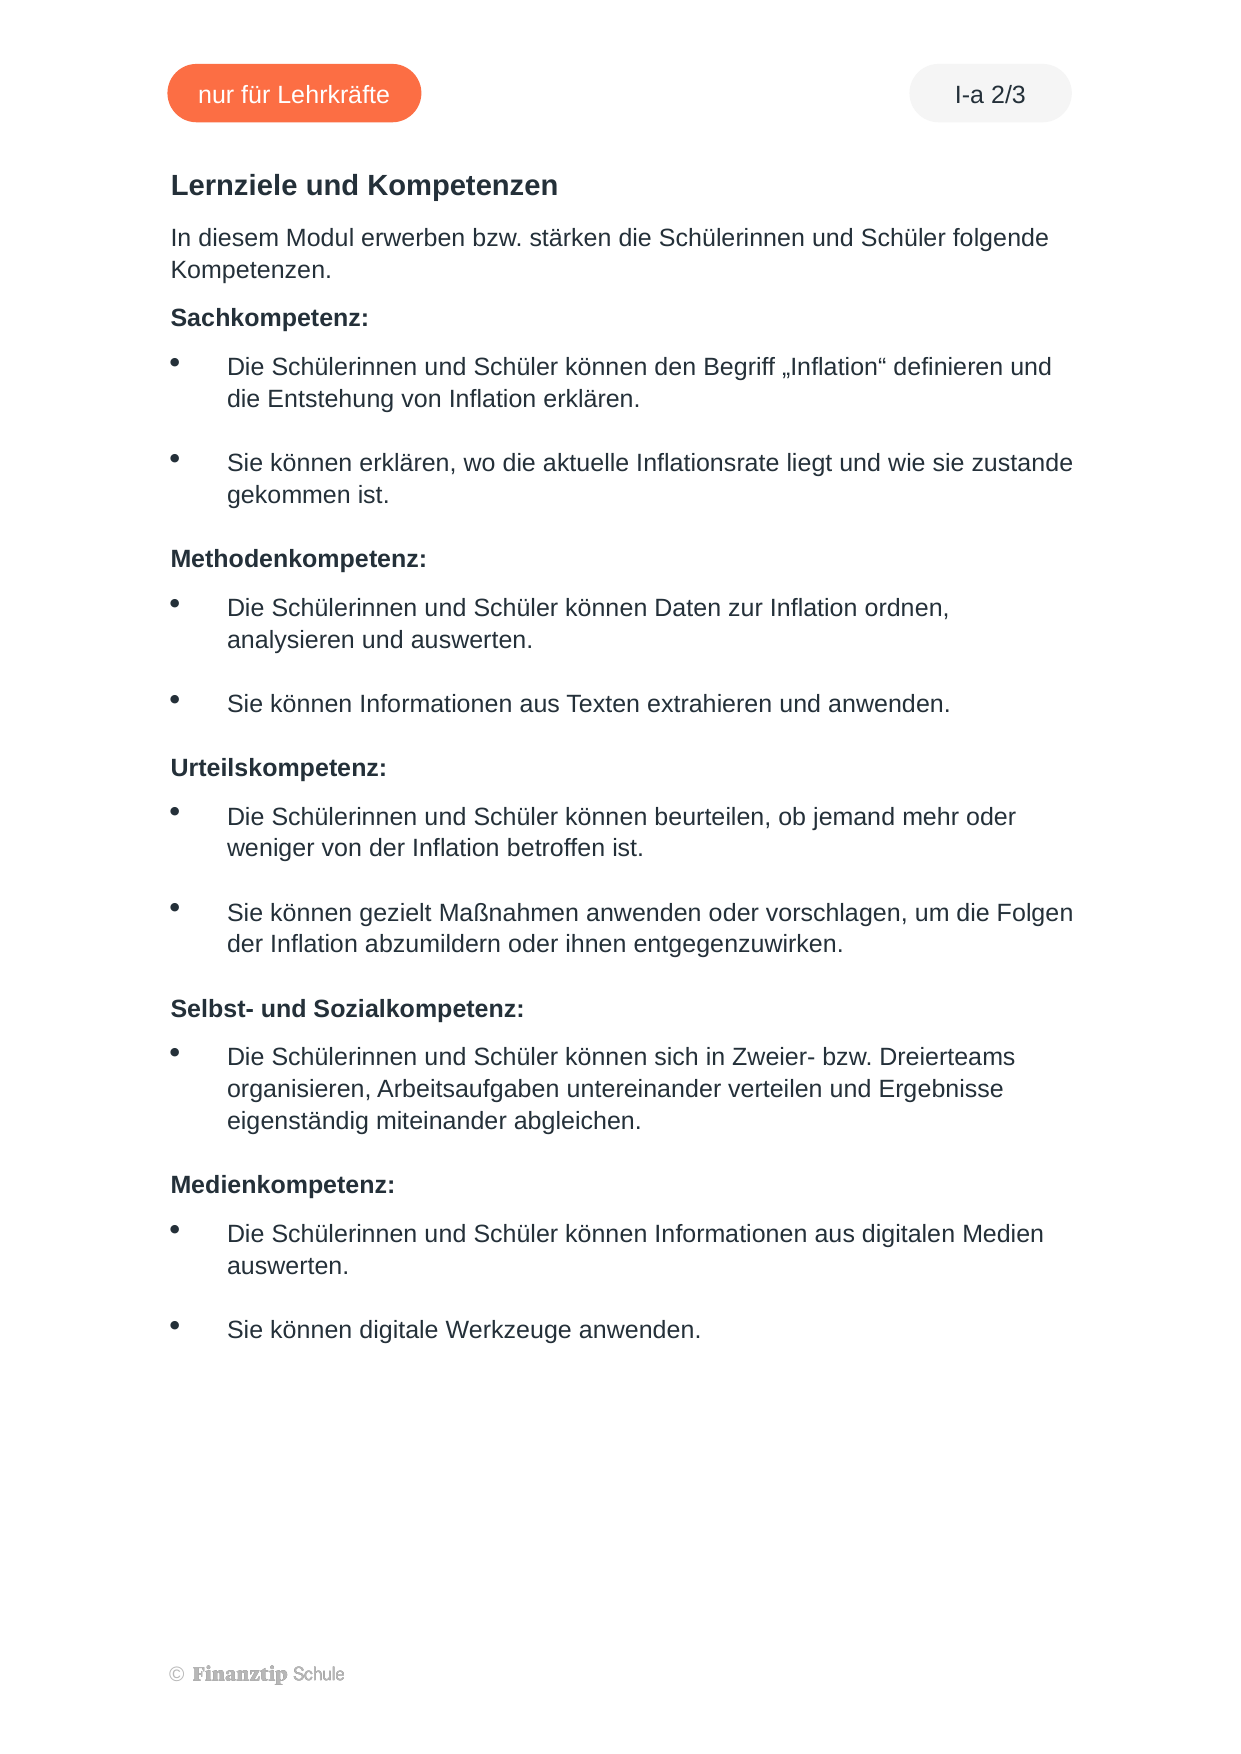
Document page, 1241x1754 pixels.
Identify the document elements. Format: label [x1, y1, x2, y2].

picture [193, 1662, 345, 1685]
